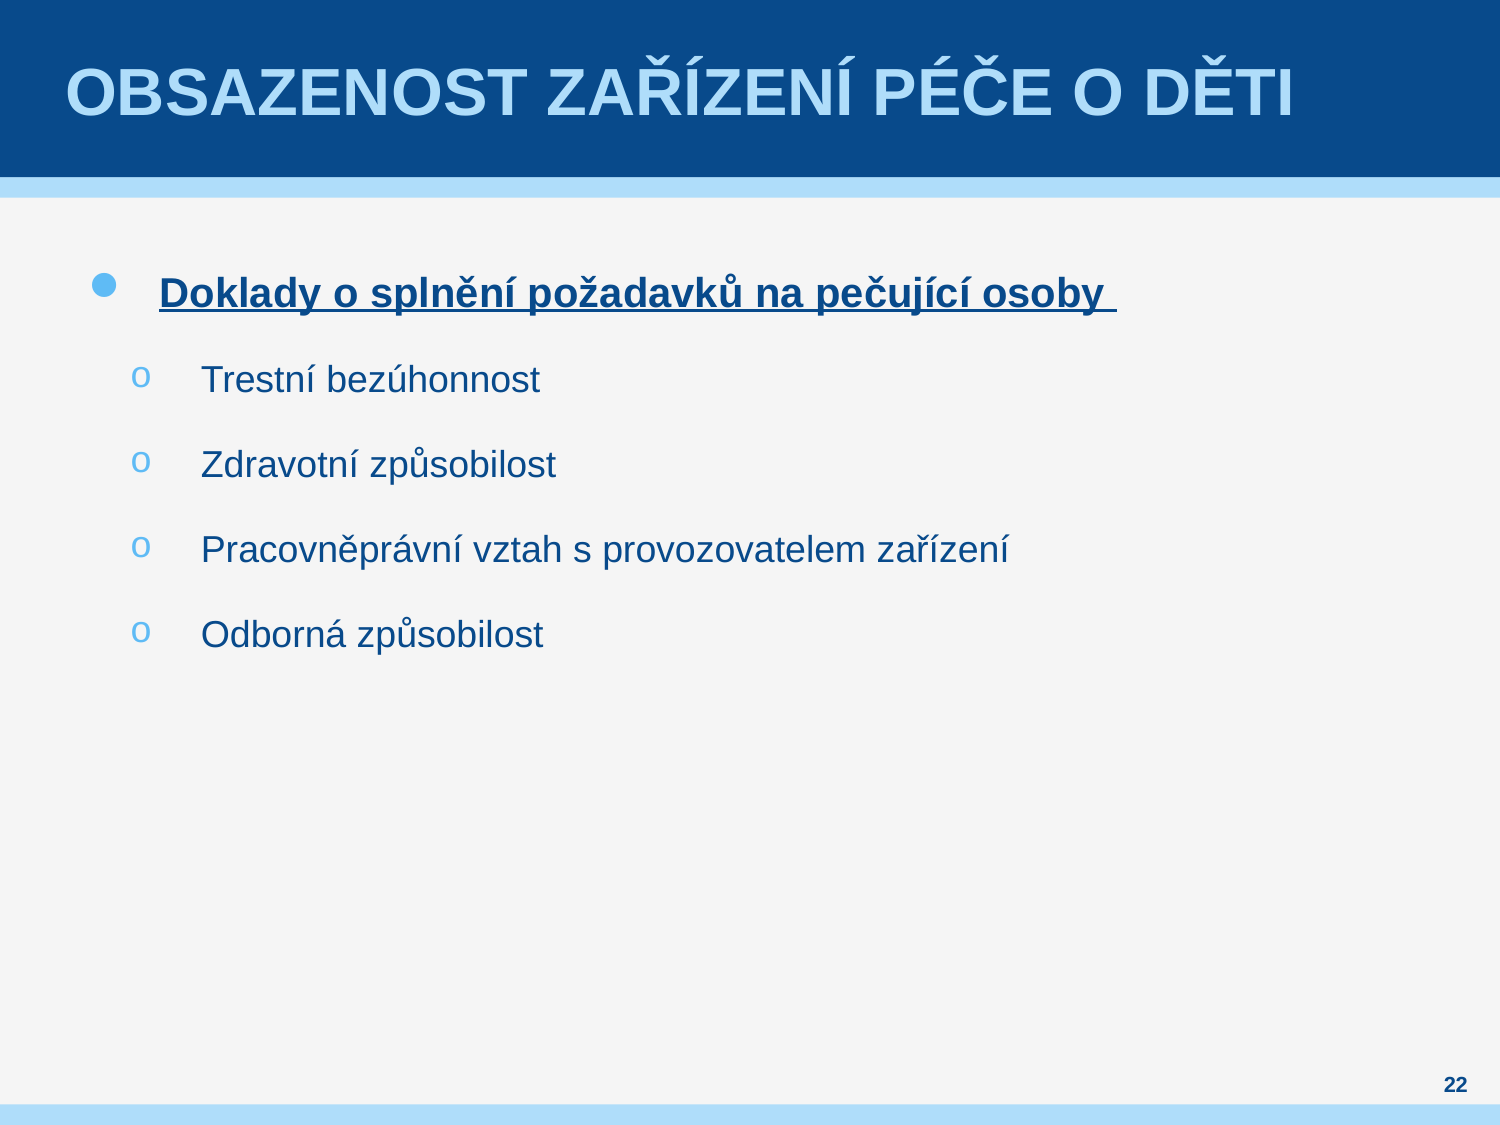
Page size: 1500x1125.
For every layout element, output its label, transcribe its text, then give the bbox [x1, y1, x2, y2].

title Obsazenost zařízení péče o děti [59, 0, 1441, 178]
slide_number 22 [1417, 1068, 1495, 1099]
list Doklady o splnění požadavků na pečující osoby Trestní bezúhonnost Zdravotní způsobilost Pracovněprávní vztah s provozovatelem zařízení Odborná způsobilost [88, 255, 1412, 1004]
